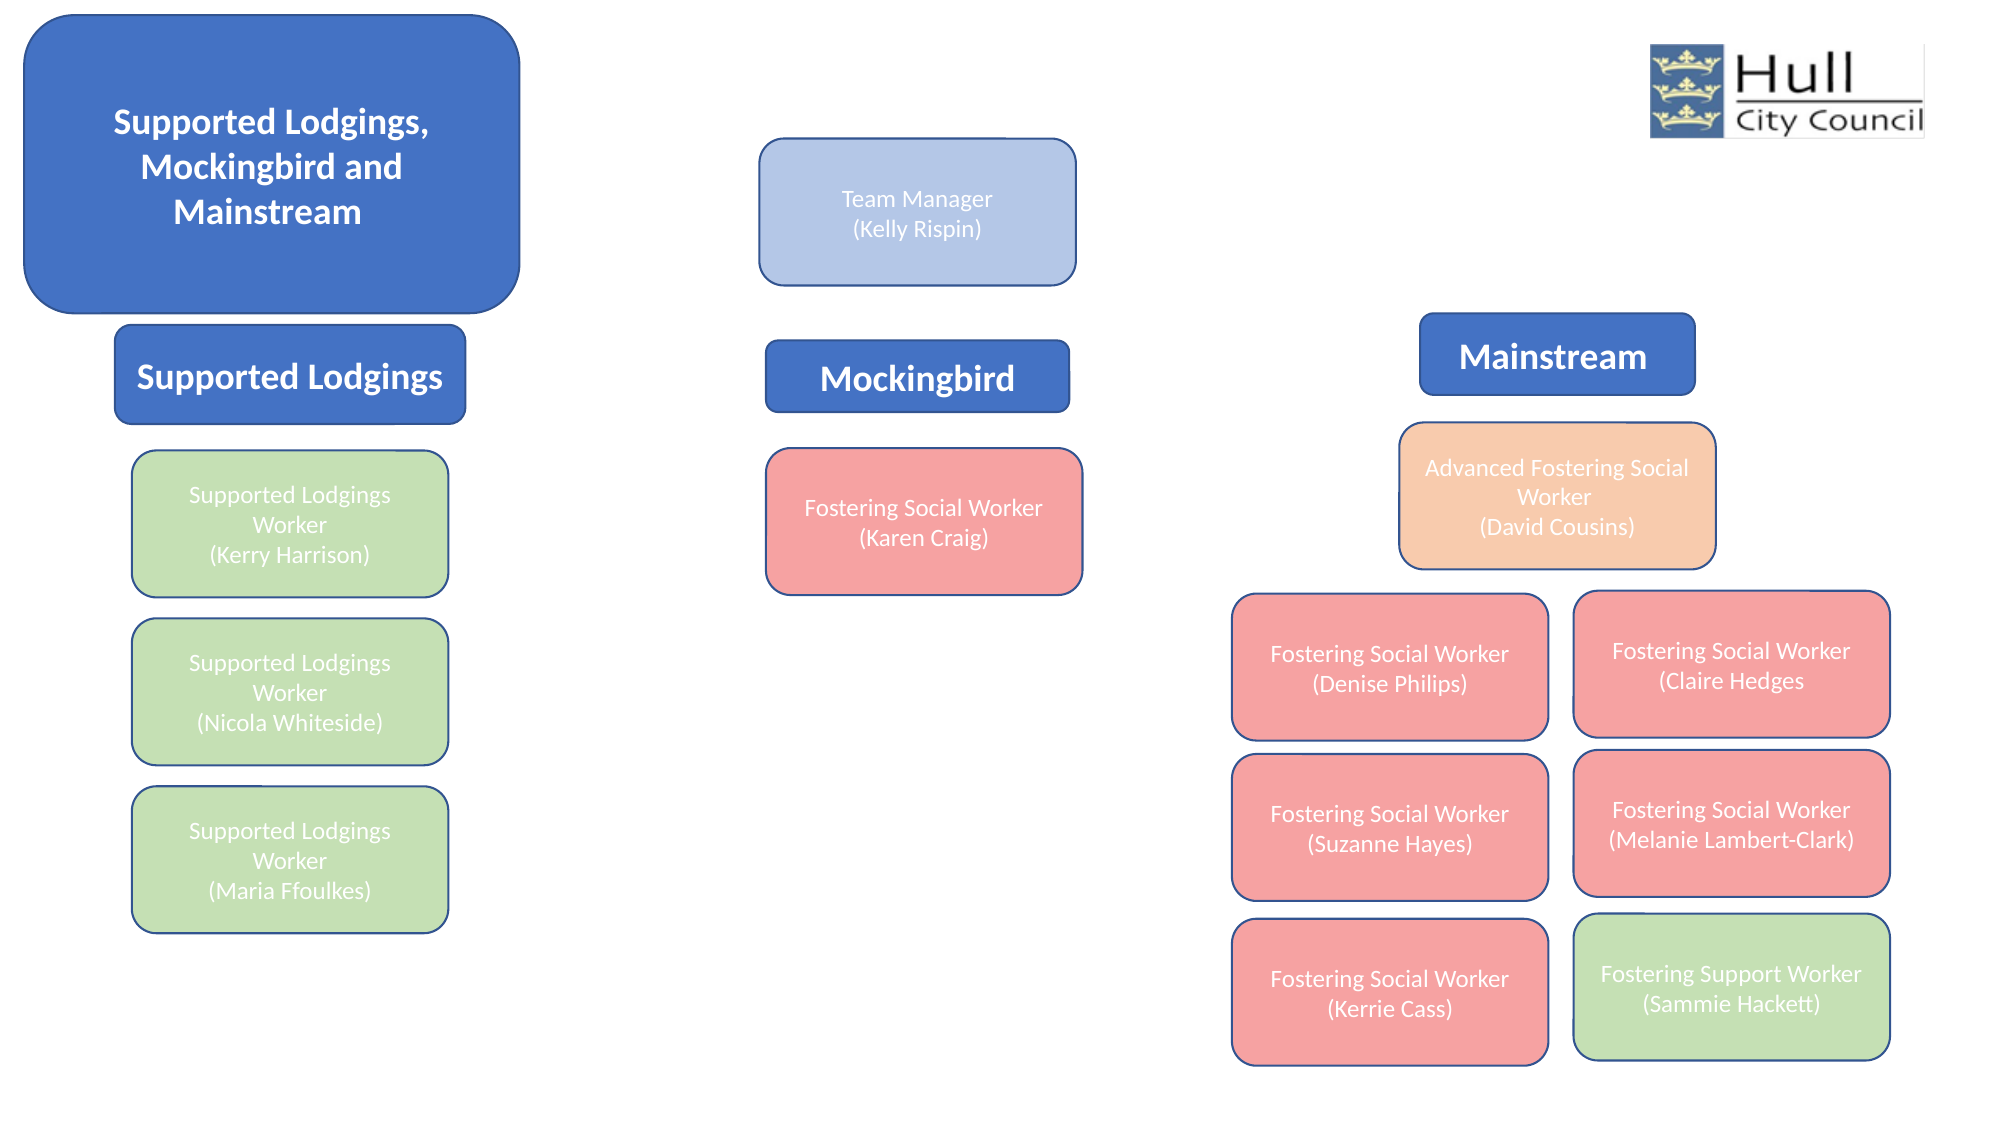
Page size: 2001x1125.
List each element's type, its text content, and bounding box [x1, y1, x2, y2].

text_box Fostering Social Worker (Melanie Lambert-Clark) [1572, 748, 1892, 898]
text_box Advanced Fostering Social Worker (David Cousins) [1398, 421, 1717, 571]
text_box Fostering Social Worker (Karen Craig) [764, 447, 1084, 597]
text_box Fostering Support Worker (Sammie Hackett) [1572, 912, 1892, 1062]
text_box Supported Lodgings Worker (Nicola Whiteside) [130, 617, 450, 767]
text_box Fostering Social Worker (Kerrie Cass) [1230, 917, 1550, 1067]
text_box Supported Lodgings, Mockingbird and Mainstream [23, 14, 521, 315]
text_box Supported Lodgings Worker (Kerry Harrison) [130, 449, 450, 599]
text_box Team Manager (Kelly Rispin) [758, 137, 1077, 287]
text_box Fostering Social Worker (Claire Hedges [1572, 589, 1892, 739]
picture [1650, 44, 1926, 140]
text_box Supported Lodgings [113, 323, 467, 426]
text_box Fostering Social Worker (Denise Philips) [1230, 592, 1550, 742]
text_box Mainstream [1419, 312, 1697, 396]
text_box Supported Lodgings Worker (Maria Ffoulkes) [130, 785, 450, 935]
text_box Mockingbird [764, 339, 1071, 414]
text_box Fostering Social Worker (Suzanne Hayes) [1230, 752, 1550, 902]
